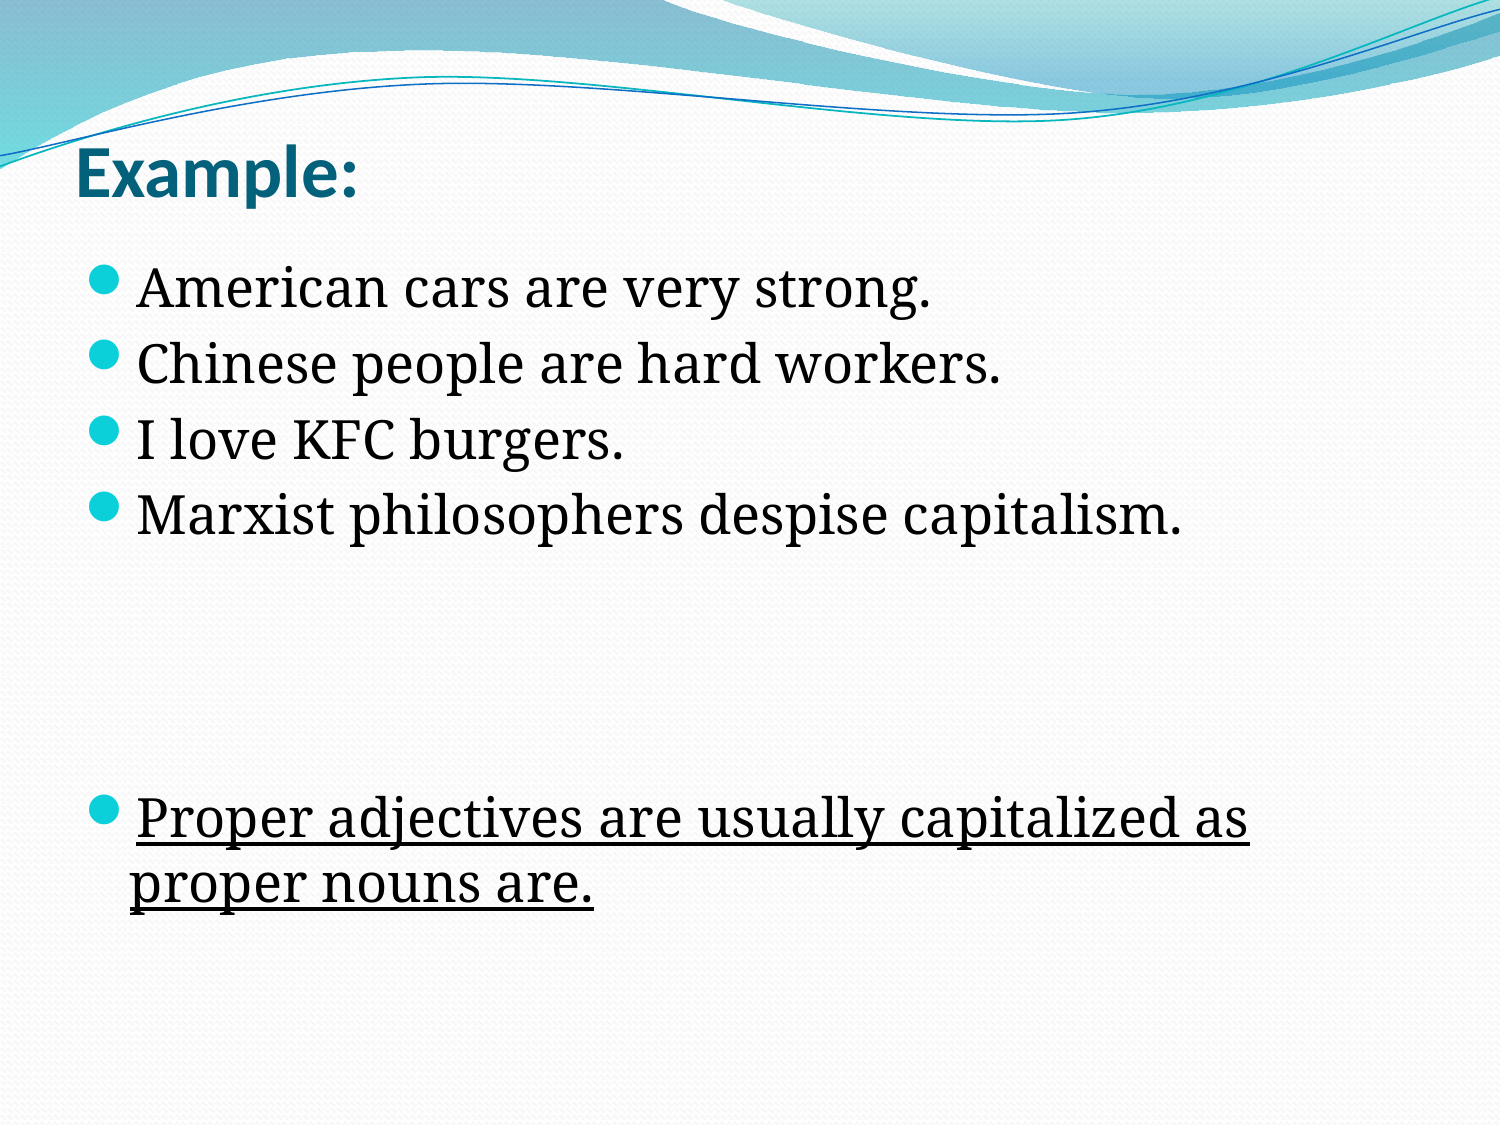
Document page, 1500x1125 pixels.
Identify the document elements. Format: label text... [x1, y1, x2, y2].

list American cars are very strong. Chinese people are hard workers. I love KFC burgers. Marxist philosophers despise capitalism. Proper adjectives are usually capitalized as proper nouns are. [70, 246, 1425, 1038]
title Example: [75, 115, 1425, 246]
